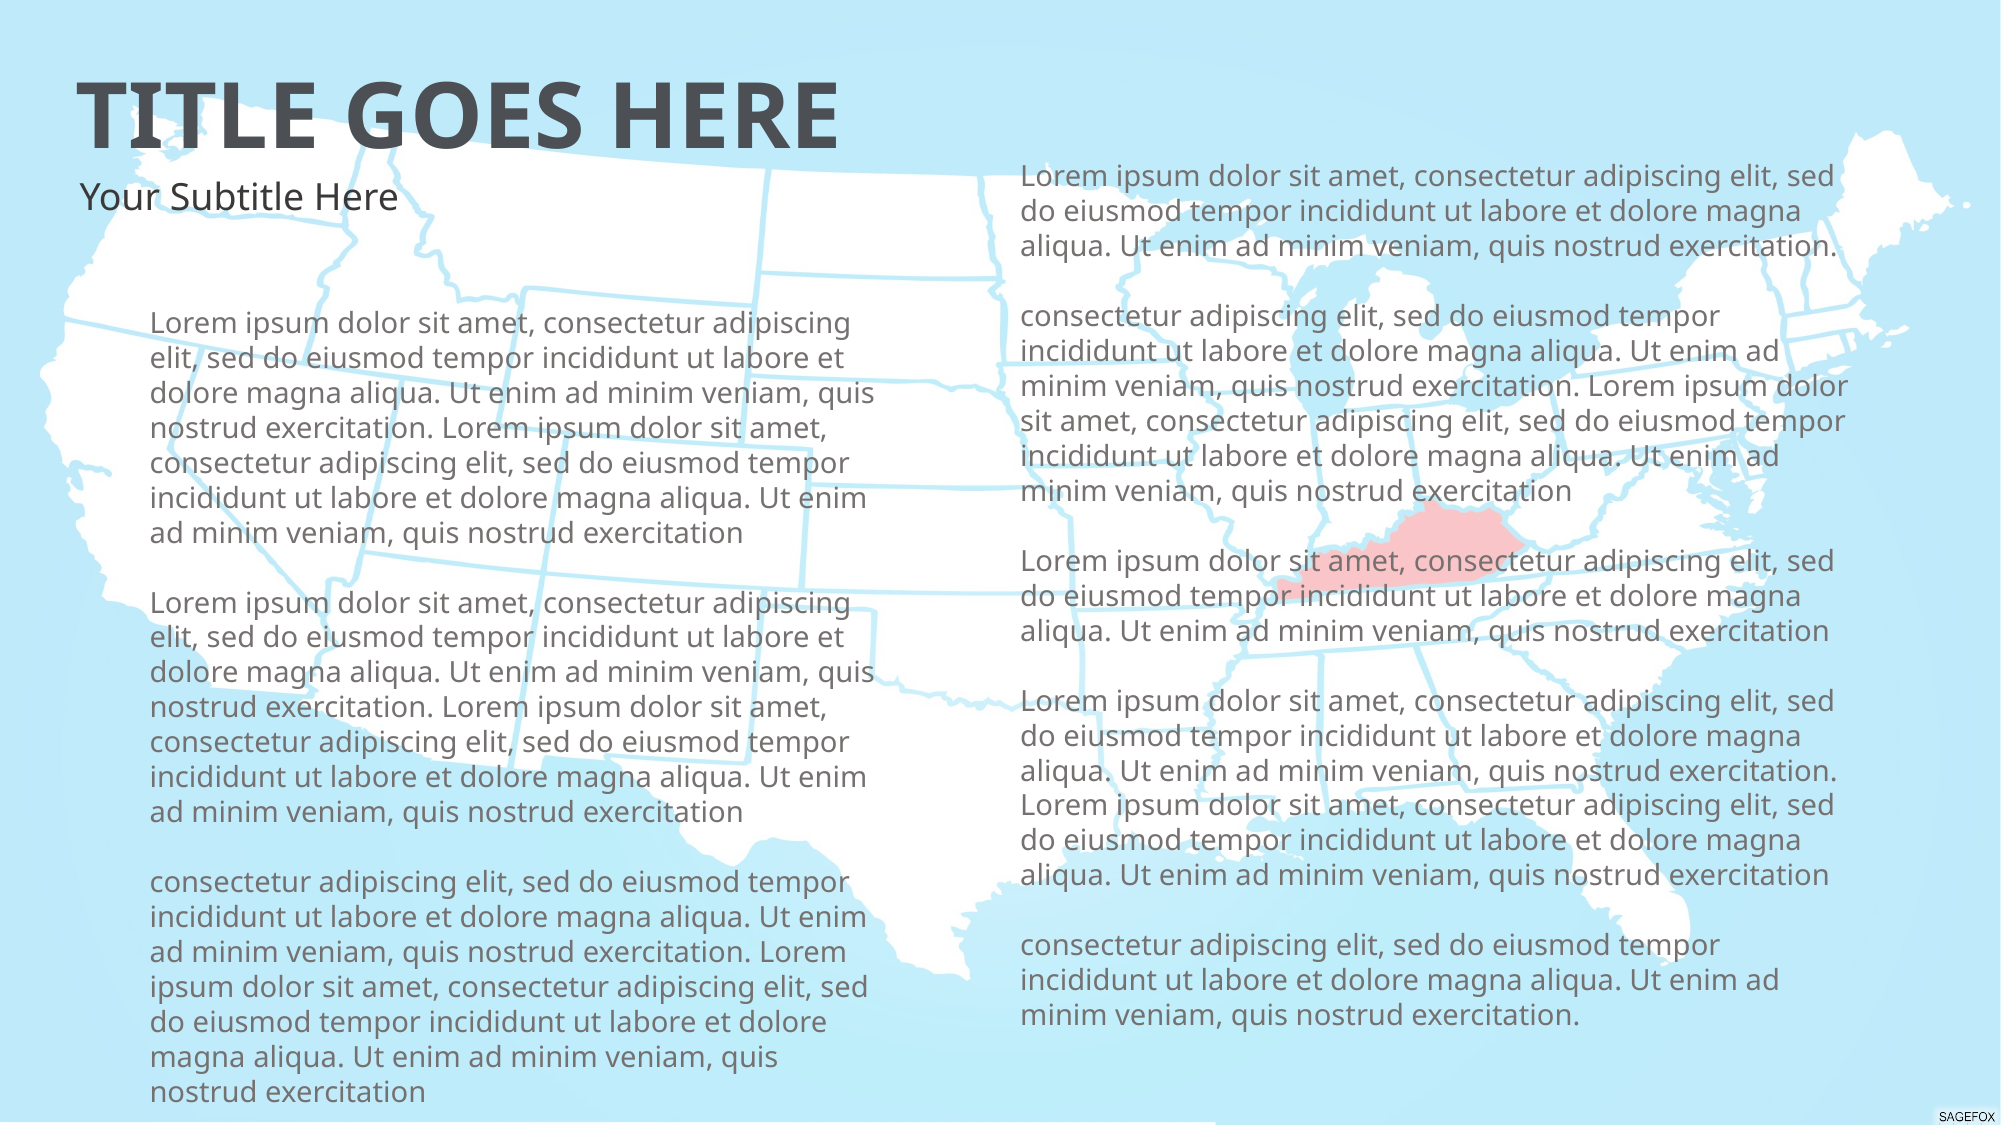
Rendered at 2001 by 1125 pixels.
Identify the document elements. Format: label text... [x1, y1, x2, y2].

picture [1936, 1111, 1997, 1125]
text_box Lorem ipsum dolor sit amet, consectetur adipiscing elit, sed do eiusmod tempor incididunt ut labore et dolore magna aliqua. Ut enim ad minim veniam, quis nostrud exercitation. consectetur adipiscing elit, sed do eiusmod tempor incididunt ut labore et dolore magna aliqua. Ut enim ad minim veniam, quis nostrud exercitation. Lorem ipsum dolor sit amet, consectetur adipiscing elit, sed do eiusmod tempor incididunt ut labore et dolore magna aliqua. Ut enim ad minim veniam, quis nostrud exercitation Lorem ipsum dolor sit amet, consectetur adipiscing elit, sed do eiusmod tempor incididunt ut labore et dolore magna aliqua. Ut enim ad minim veniam, quis nostrud exercitation Lorem ipsum dolor sit amet, consectetur adipiscing elit, sed do eiusmod tempor incididunt ut labore et dolore magna aliqua. Ut enim ad minim veniam, quis nostrud exercitation. Lorem ipsum dolor sit amet, consectetur adipiscing elit, sed do eiusmod tempor incididunt ut labore et dolore magna aliqua. Ut enim ad minim veniam, quis nostrud exercitation consectetur adipiscing elit, sed do eiusmod tempor incididunt ut labore et dolore magna aliqua. Ut enim ad minim veniam, quis nostrud exercitation. [1005, 150, 1876, 1039]
text_box Lorem ipsum dolor sit amet, consectetur adipiscing elit, sed do eiusmod tempor incididunt ut labore et dolore magna aliqua. Ut enim ad minim veniam, quis nostrud exercitation. Lorem ipsum dolor sit amet, consectetur adipiscing elit, sed do eiusmod tempor incididunt ut labore et dolore magna aliqua. Ut enim ad minim veniam, quis nostrud exercitation Lorem ipsum dolor sit amet, consectetur adipiscing elit, sed do eiusmod tempor incididunt ut labore et dolore magna aliqua. Ut enim ad minim veniam, quis nostrud exercitation. Lorem ipsum dolor sit amet, consectetur adipiscing elit, sed do eiusmod tempor incididunt ut labore et dolore magna aliqua. Ut enim ad minim veniam, quis nostrud exercitation consectetur adipiscing elit, sed do eiusmod tempor incididunt ut labore et dolore magna aliqua. Ut enim ad minim veniam, quis nostrud exercitation. Lorem ipsum dolor sit amet, consectetur adipiscing elit, sed do eiusmod tempor incididunt ut labore et dolore magna aliqua. Ut enim ad minim veniam, quis nostrud exercitation [134, 296, 897, 1125]
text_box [60, 49, 1020, 227]
